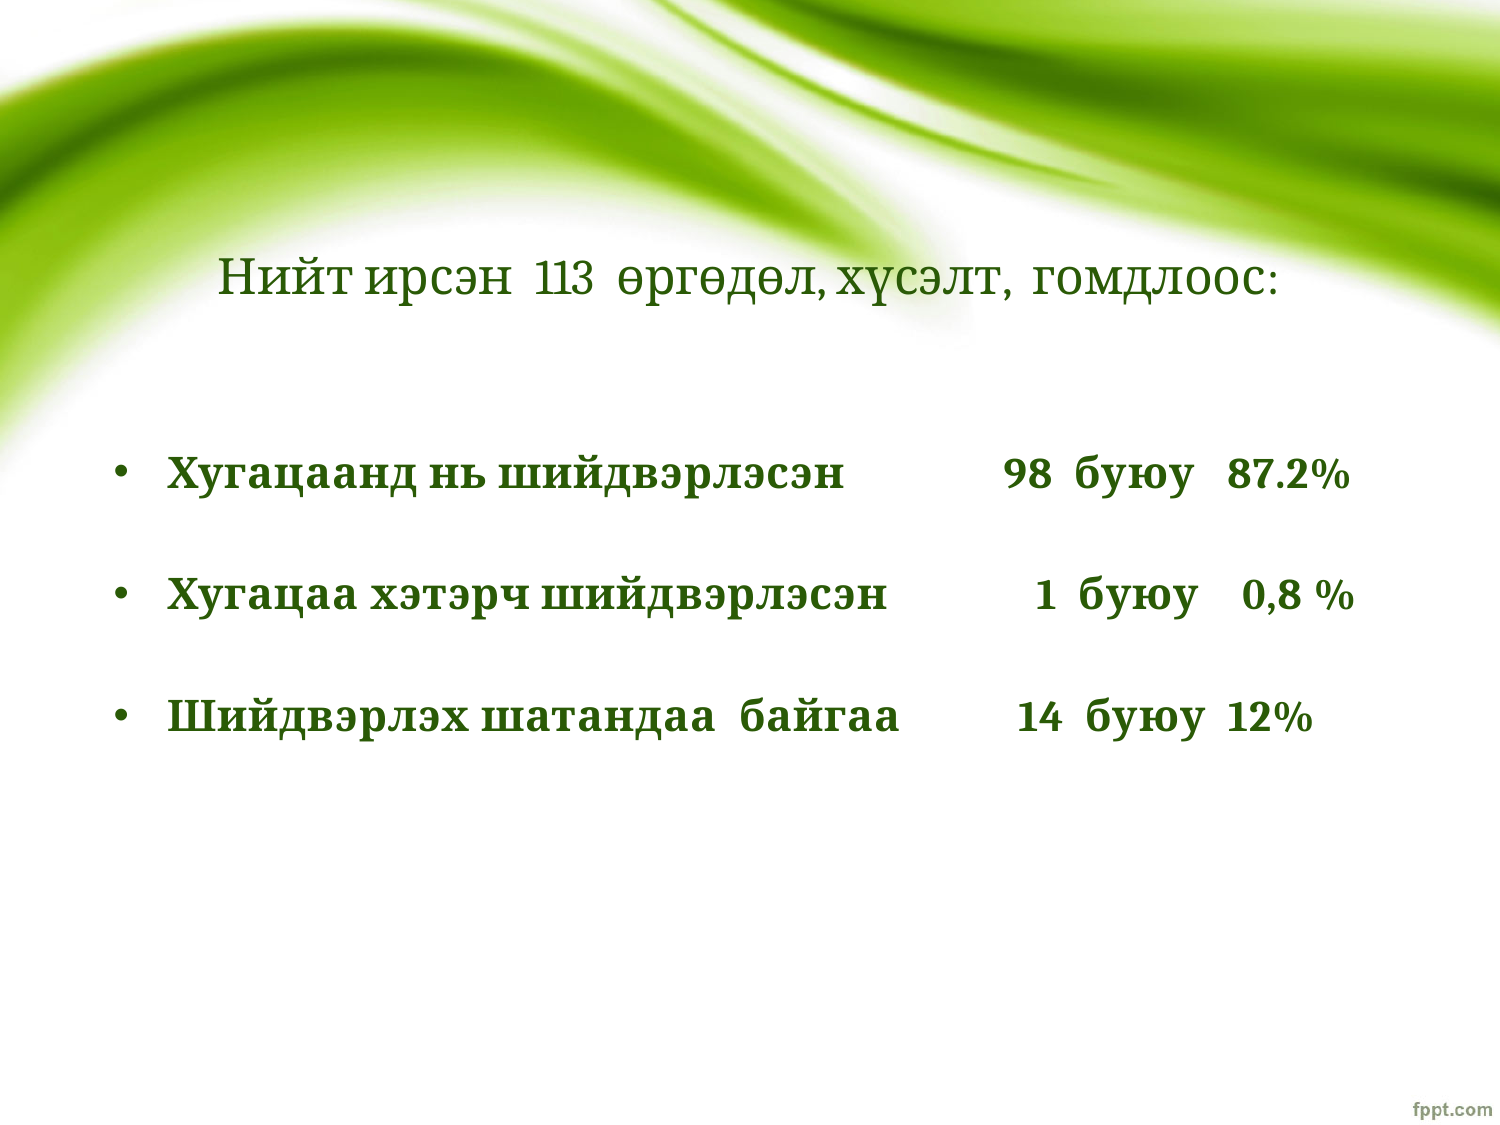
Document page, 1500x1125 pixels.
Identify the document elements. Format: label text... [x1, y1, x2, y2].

title Нийт ирсэн 113 өргөдөл, хүсэлт, гомдлоос: [73, 236, 1424, 312]
picture [0, 0, 1500, 1125]
list Хугацаанд нь шийдвэрлэсэн 98 буюу 87.2% Хугацаа хэтэрч шийдвэрлэсэн 1 буюу 0,8 % Шийдвэрлэх шатандаа байгаа 14 буюу 12% [98, 437, 1402, 889]
